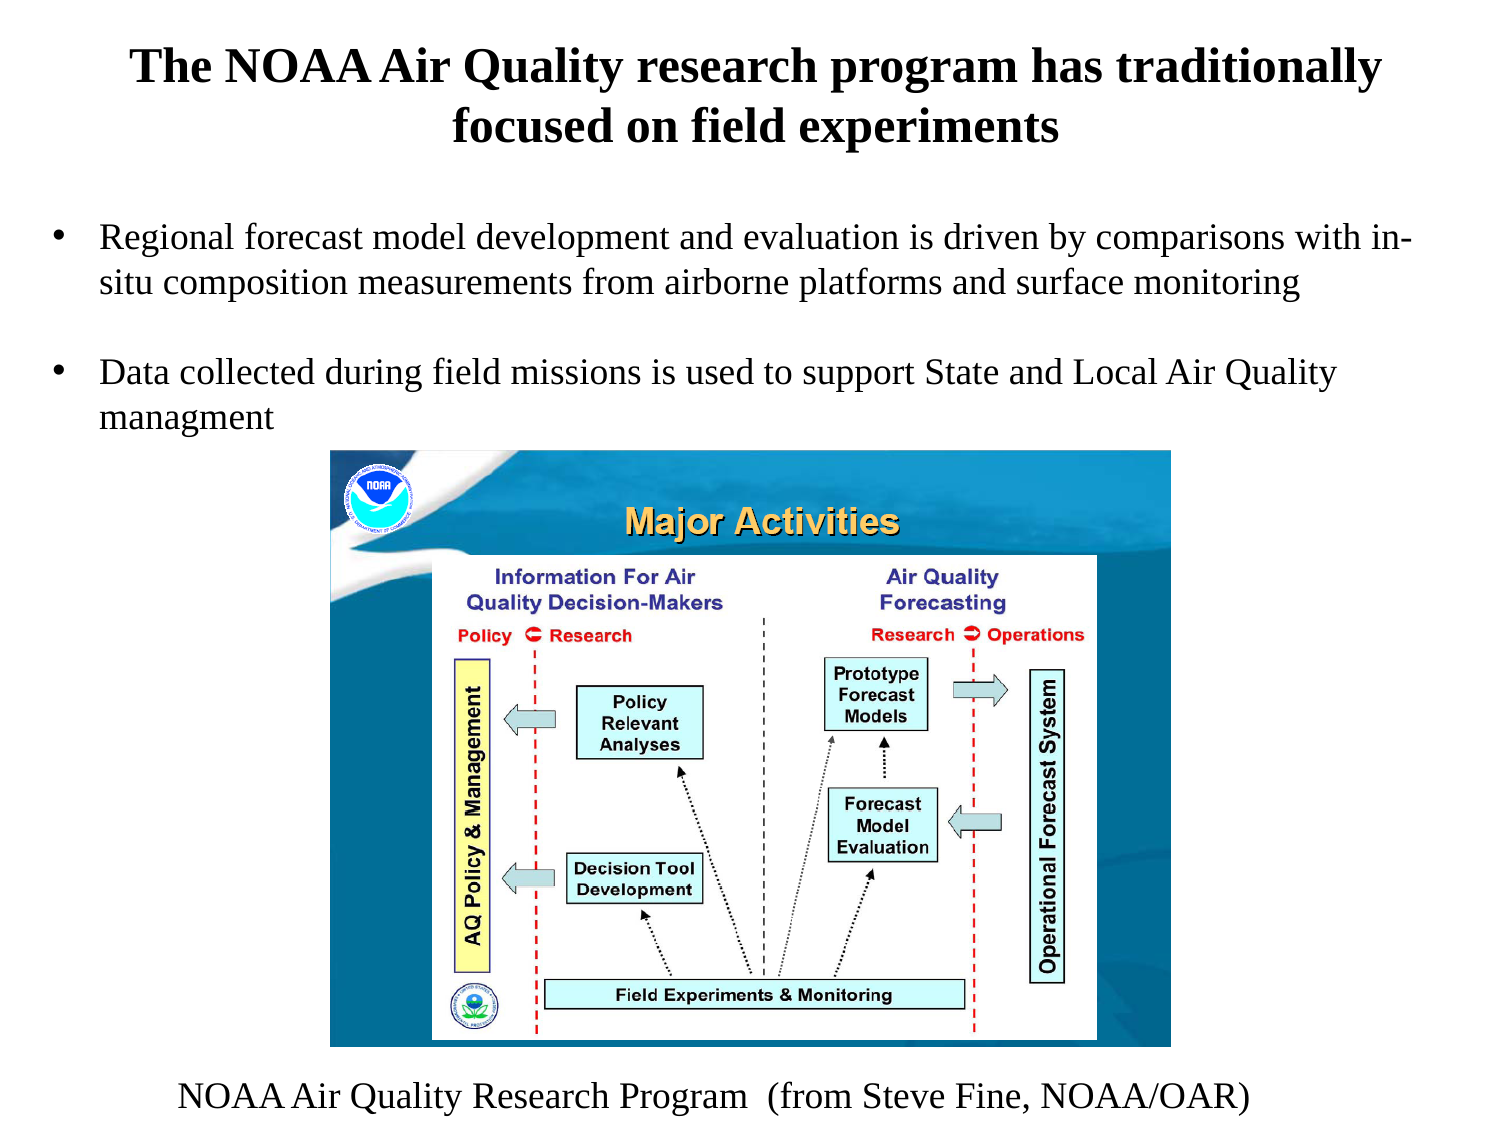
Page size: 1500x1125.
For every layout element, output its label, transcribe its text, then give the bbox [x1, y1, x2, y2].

text_box NOAA Air Quality Research Program (from Steve Fine, NOAA/OAR) [162, 1064, 1425, 1124]
text_box The NOAA Air Quality research program has traditionally focused on field experiments Regional forecast model development and evaluation is driven by comparisons with in-situ composition measurements from airborne platforms and surface monitoring Data collected during field missions is used to support State and Local Air Quality managment [37, 24, 1475, 445]
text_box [287, 401, 1213, 1095]
